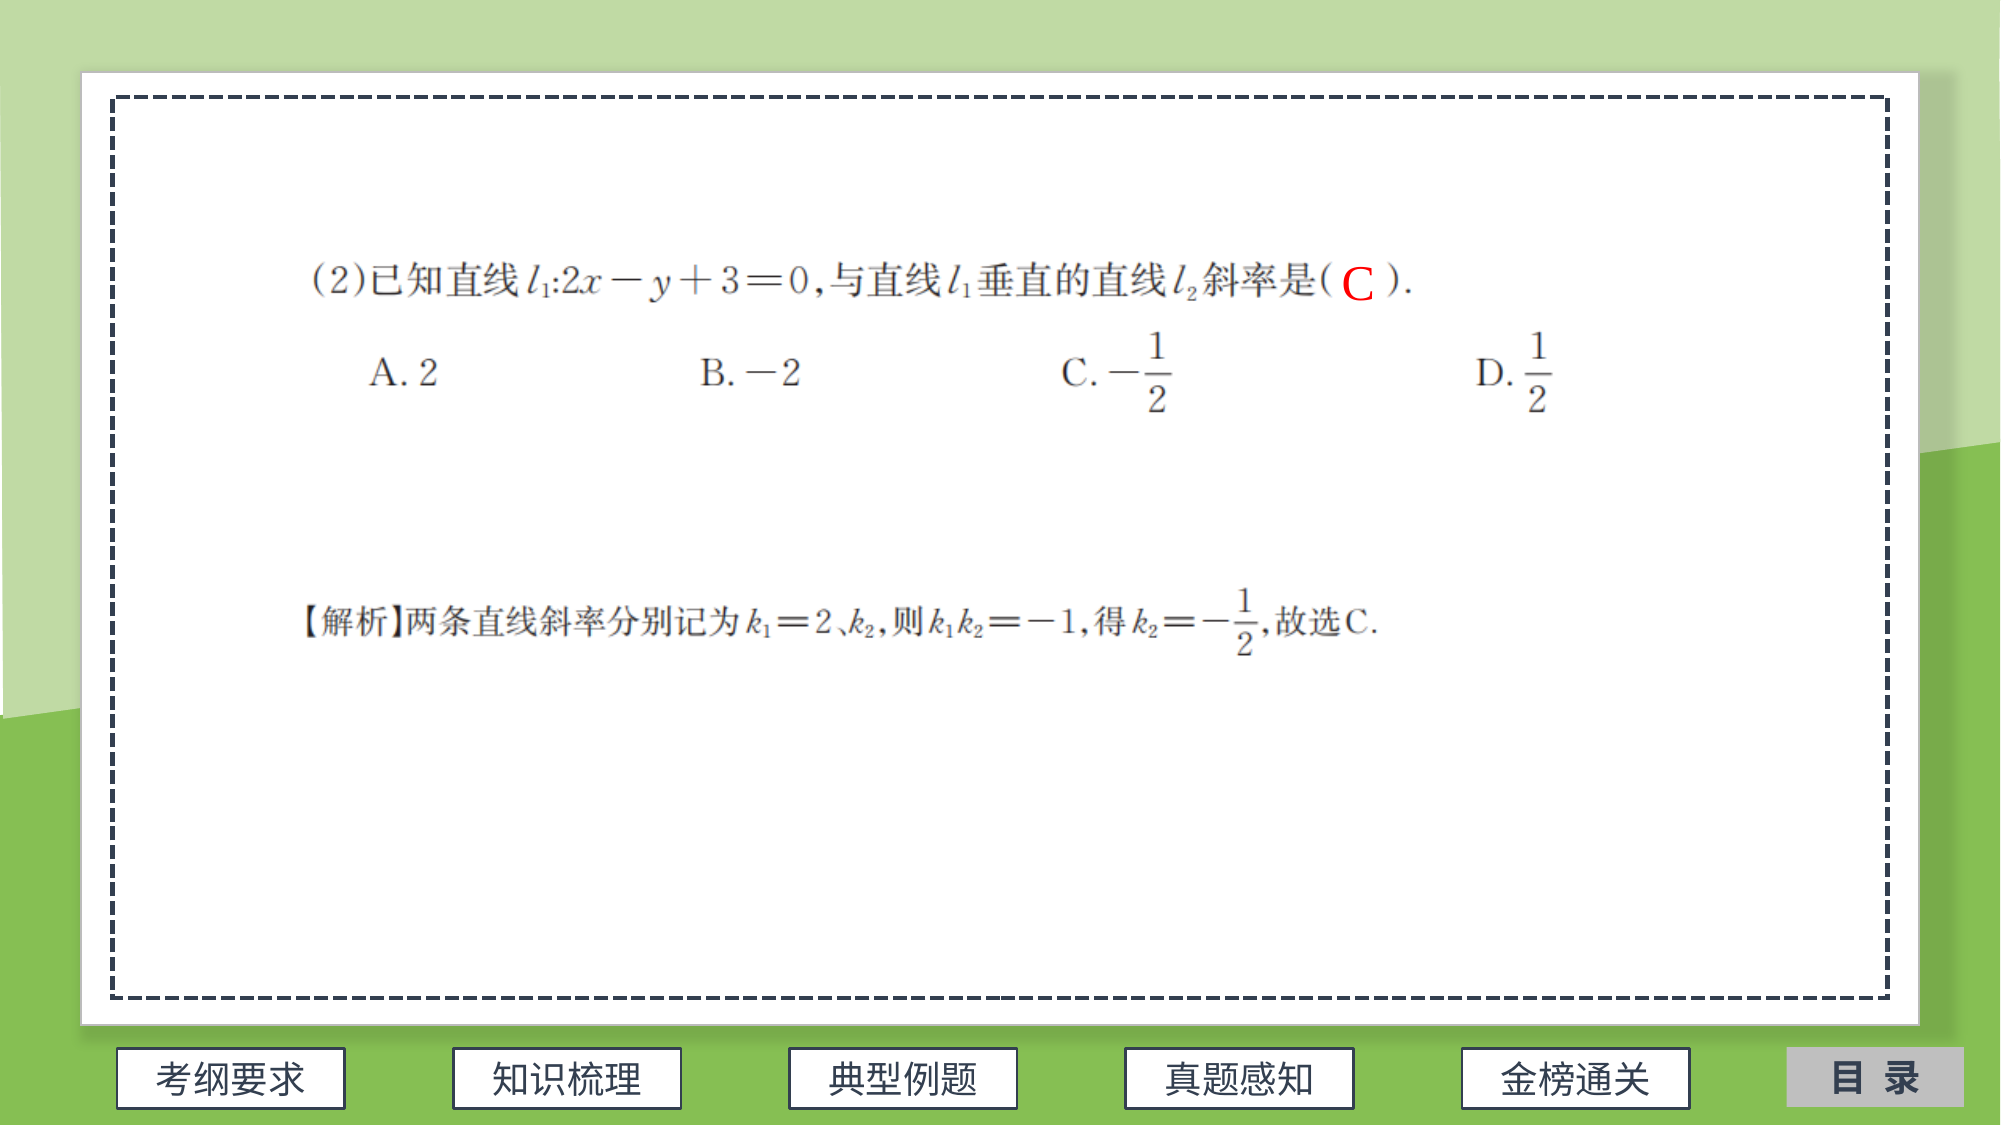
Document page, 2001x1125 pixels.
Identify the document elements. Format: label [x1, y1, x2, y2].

picture [302, 580, 1445, 668]
picture [294, 243, 1589, 428]
